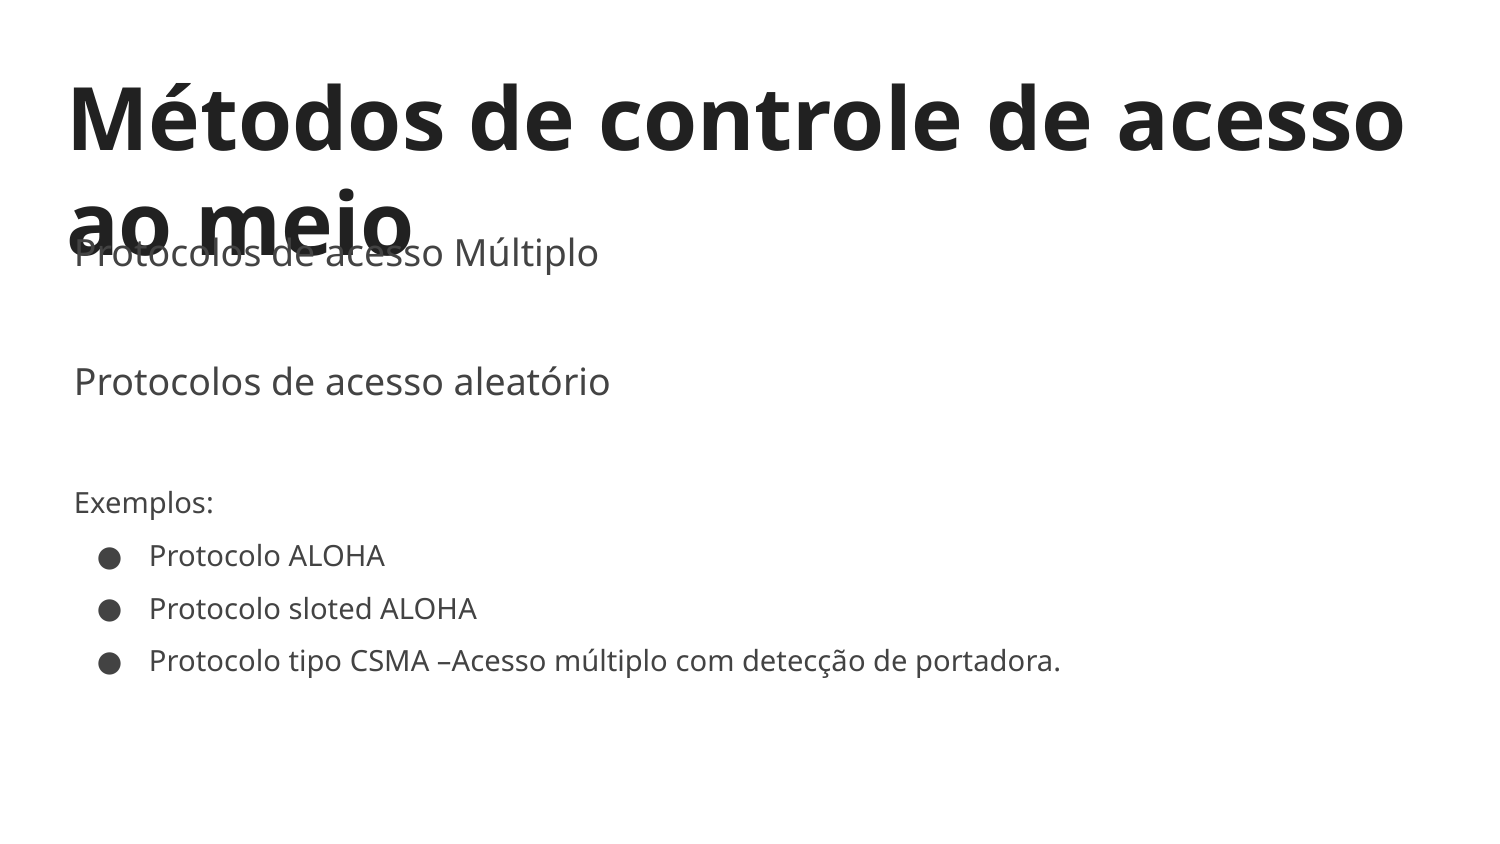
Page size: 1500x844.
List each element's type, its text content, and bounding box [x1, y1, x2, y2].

list Protocolos de acesso Múltiplo Protocolos de acesso aleatório Exemplos: Protocolo ALOHA Protocolo sloted ALOHA Protocolo tipo CSMA –Acesso múltiplo com detecção de portadora. [58, 207, 1320, 796]
title Métodos de controle de acesso ao meio [51, 48, 1449, 180]
